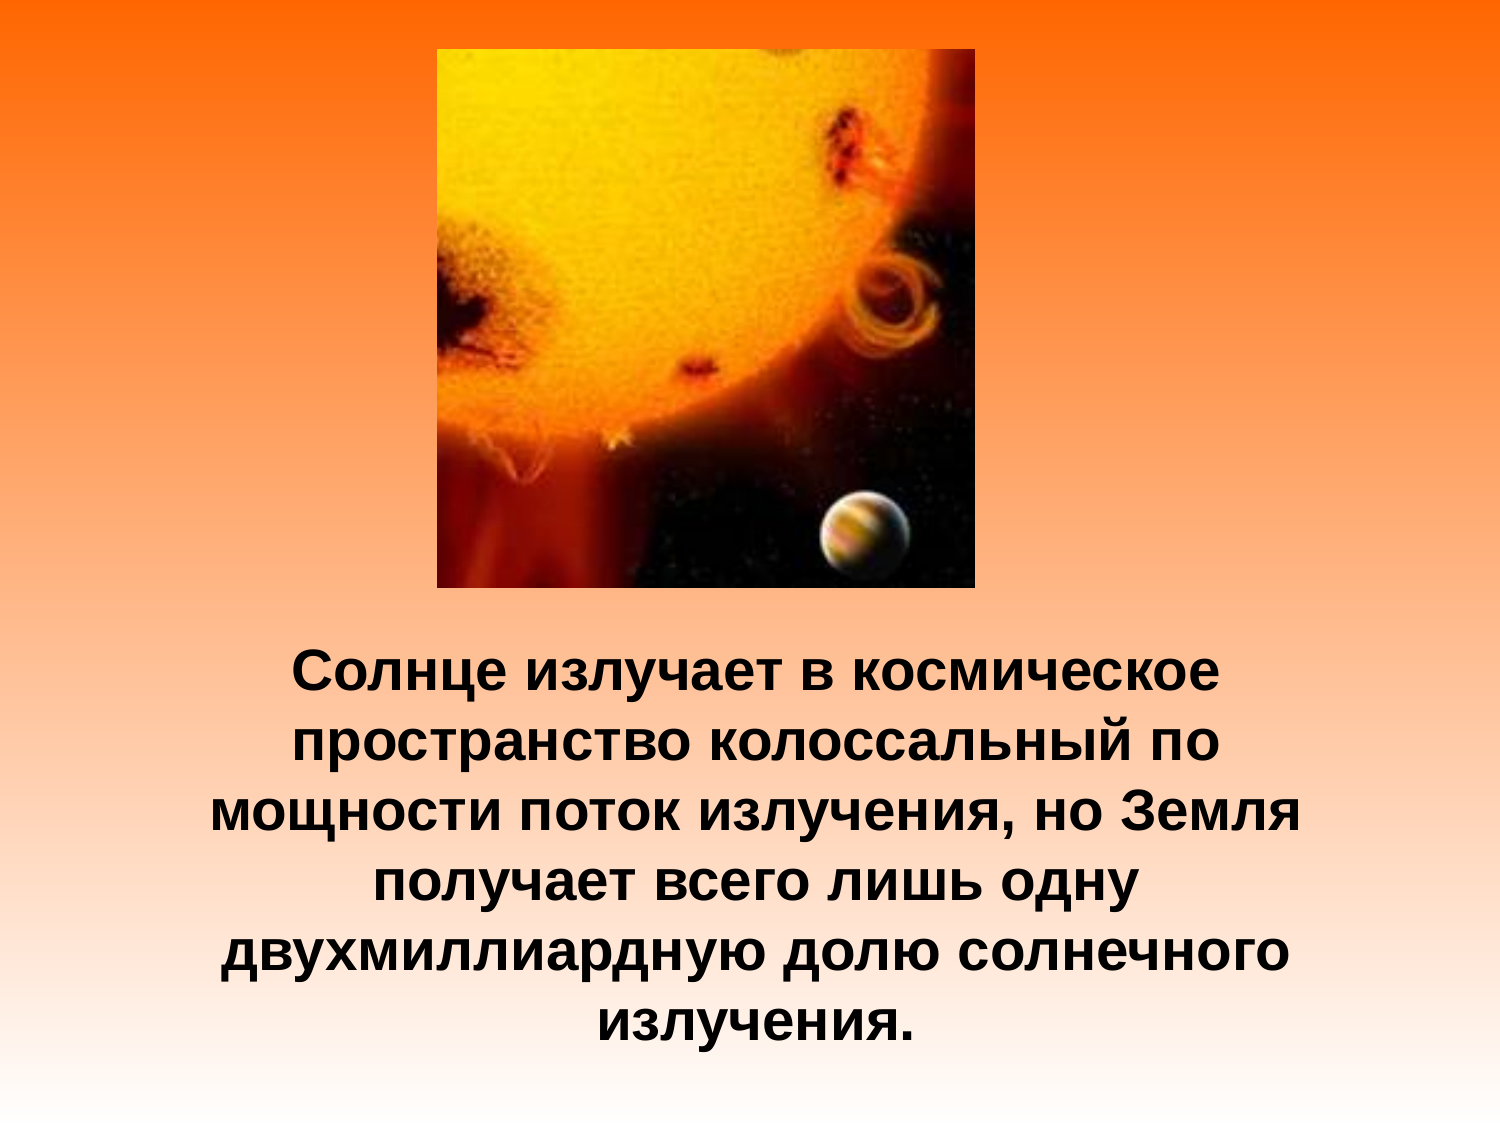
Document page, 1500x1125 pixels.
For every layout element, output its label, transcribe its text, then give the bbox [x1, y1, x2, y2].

picture [437, 49, 976, 588]
text_box Солнце излучает в космическое пространство колоссальный по мощности поток излучения, но Земля получает всего лишь одну двухмиллиардную долю солнечного излучения. [137, 624, 1375, 1060]
